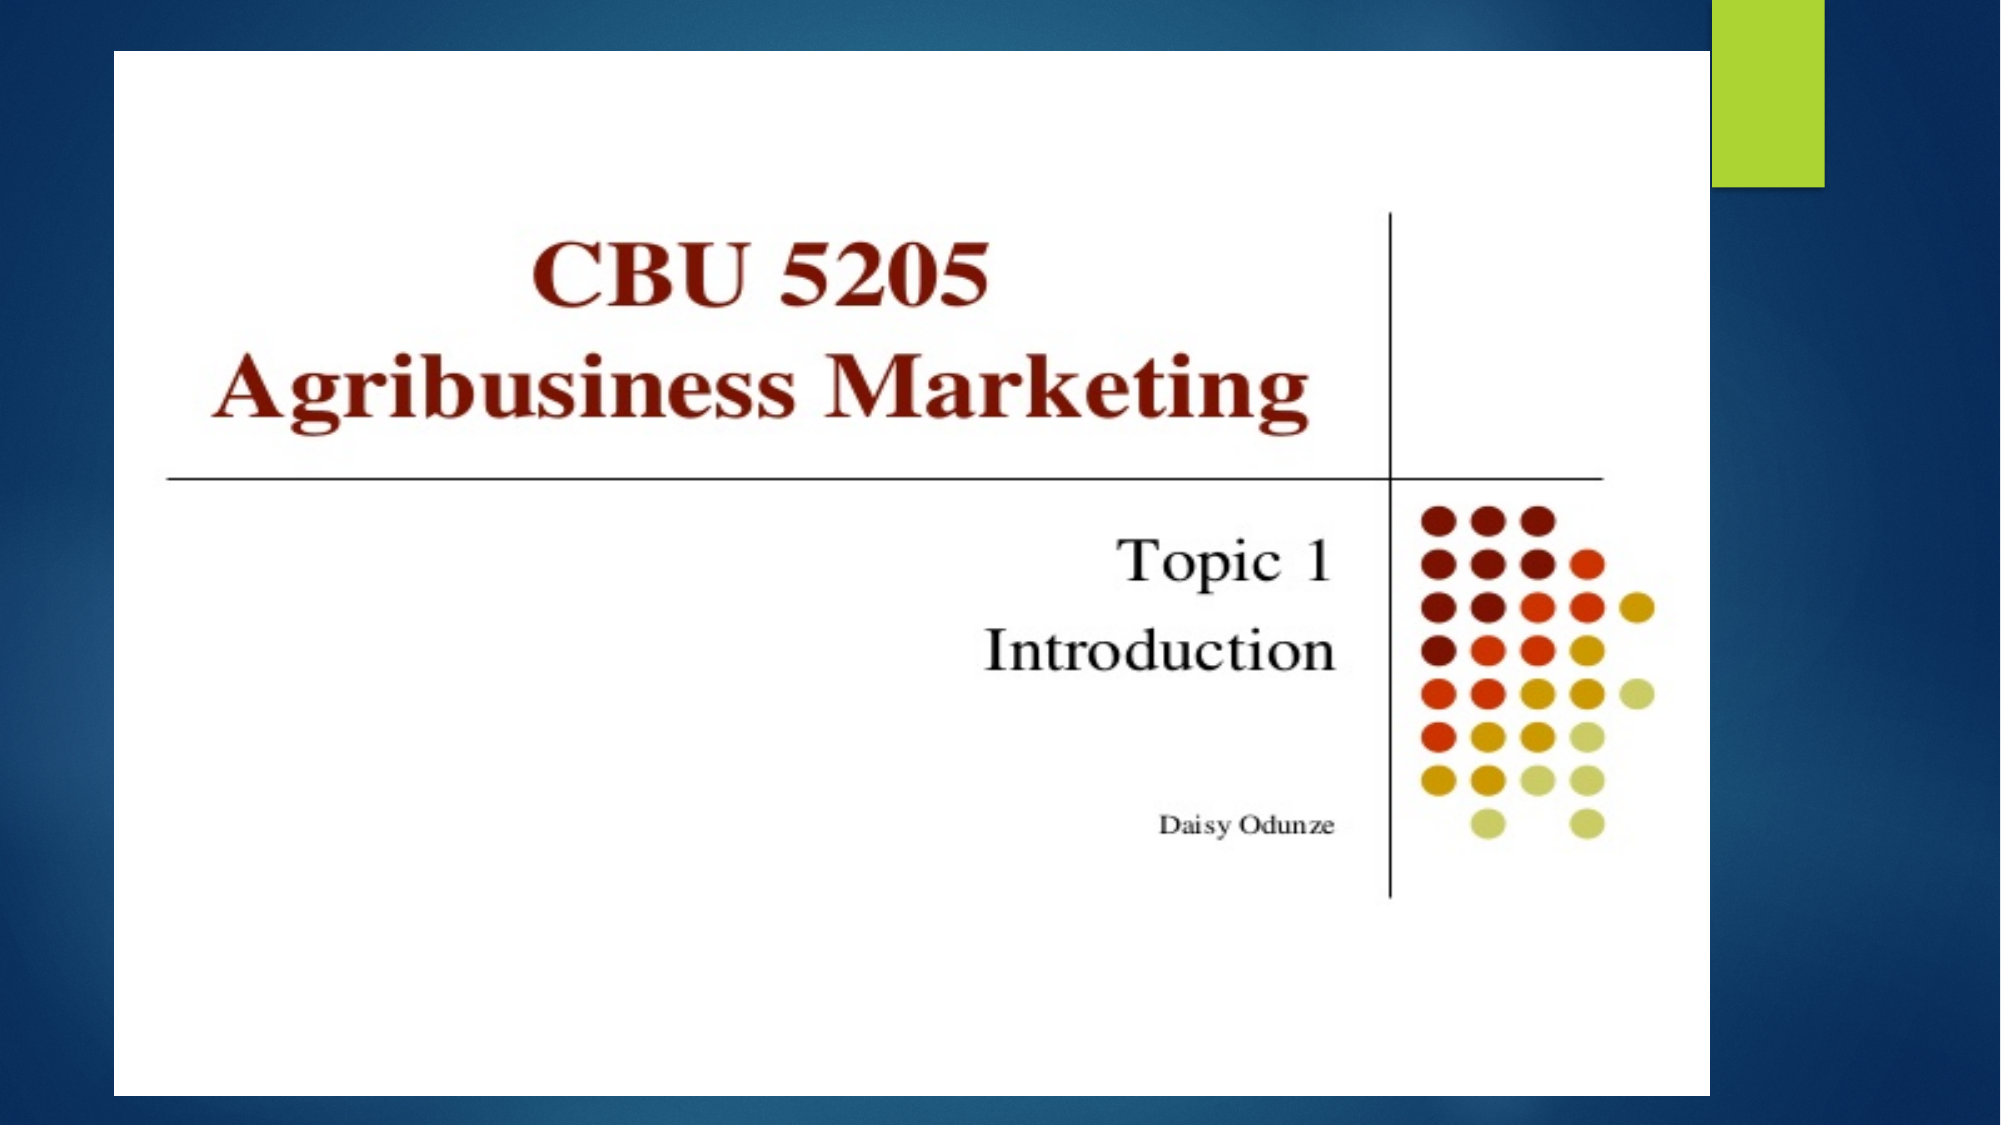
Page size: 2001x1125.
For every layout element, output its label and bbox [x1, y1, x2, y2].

picture [0, 0, 1710, 1125]
